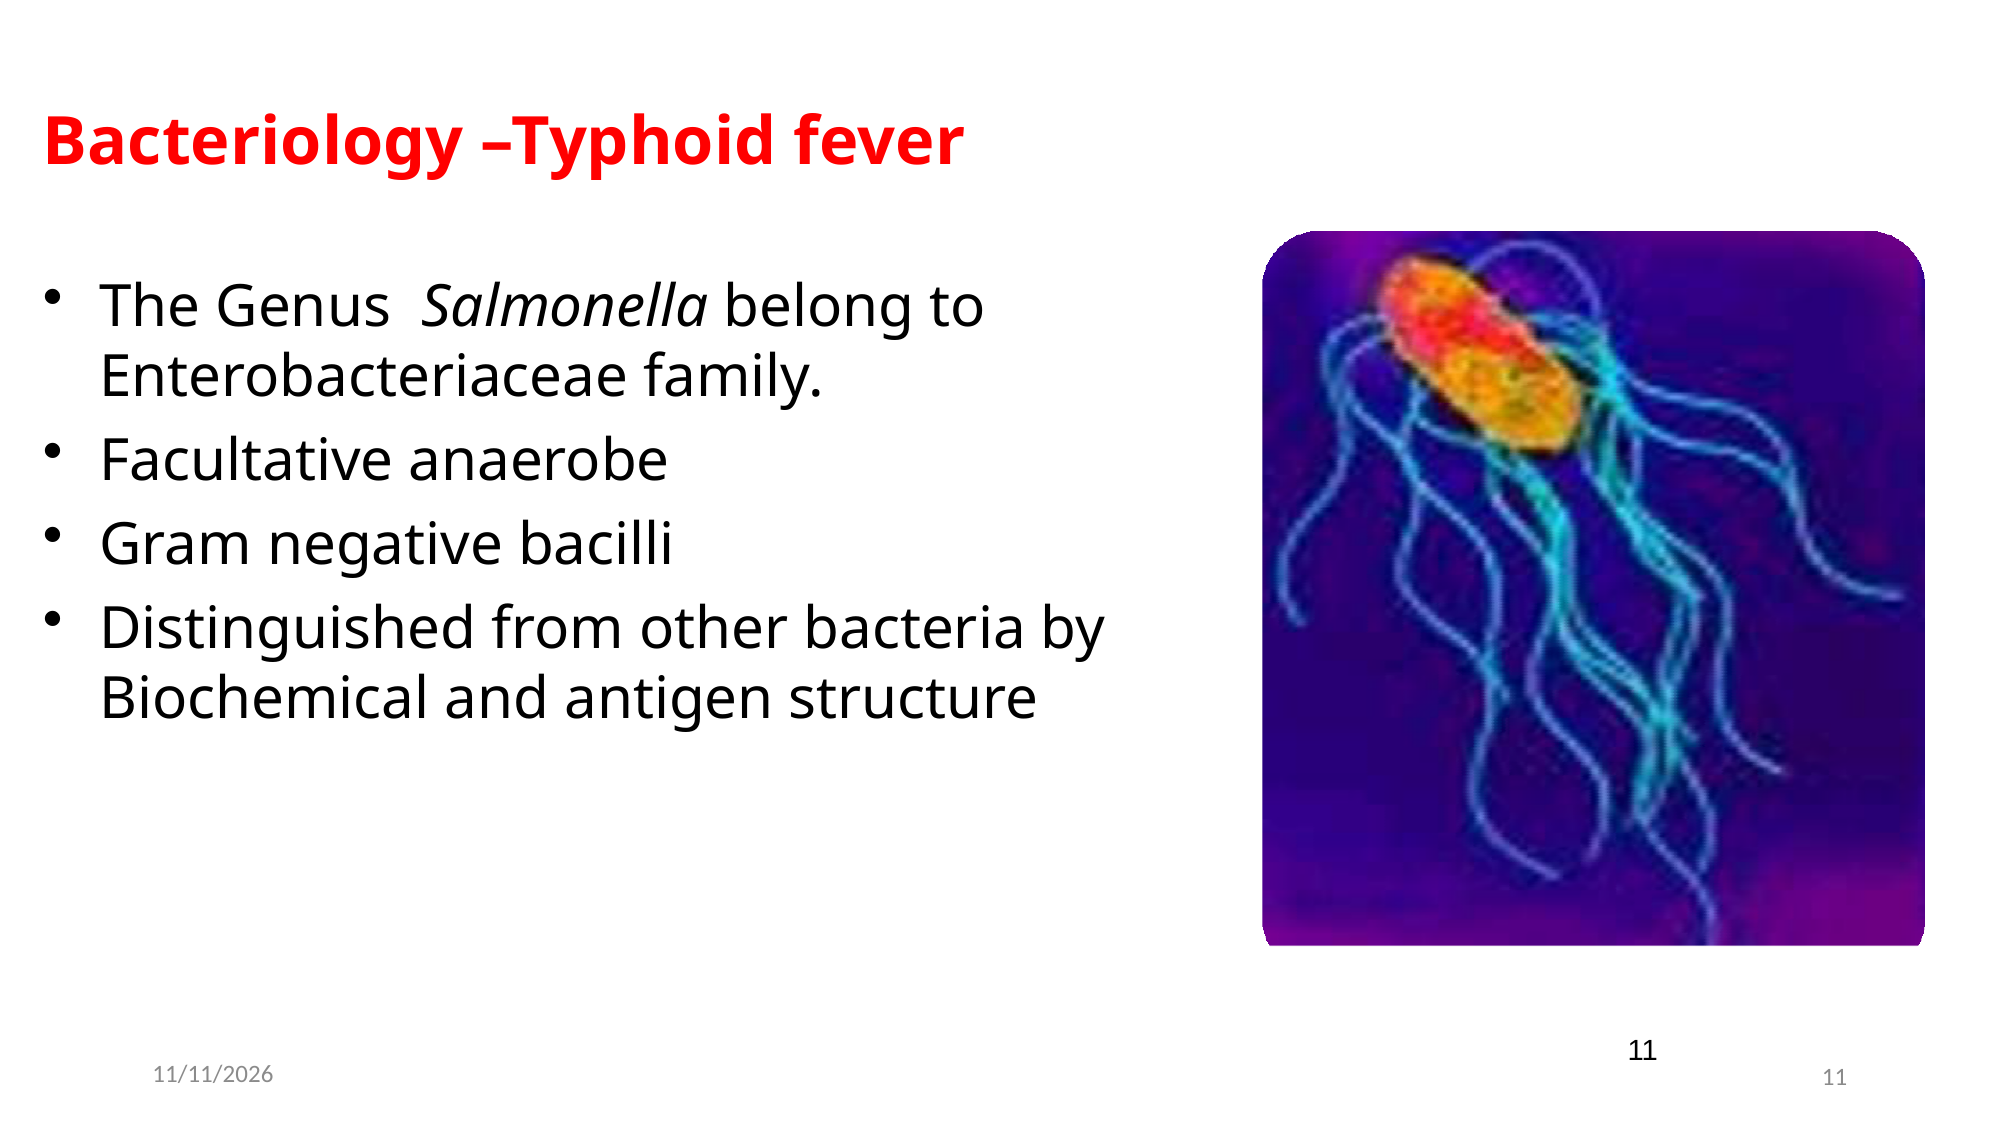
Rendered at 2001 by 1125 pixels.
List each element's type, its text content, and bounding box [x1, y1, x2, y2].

text_box 11 [1623, 1031, 1665, 1042]
slide_number 11 [1412, 1042, 1863, 1103]
title Bacteriology –Typhoid fever [40, 41, 1619, 232]
text_box The Genus Salmonella belong to Enterobacteriaceae family. Facultative anaerobe Gram negative bacilli Distinguished from other bacteria by Biochemical and antigen structure [40, 266, 1262, 731]
text_box [1262, 231, 1925, 974]
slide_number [137, 1042, 588, 1103]
